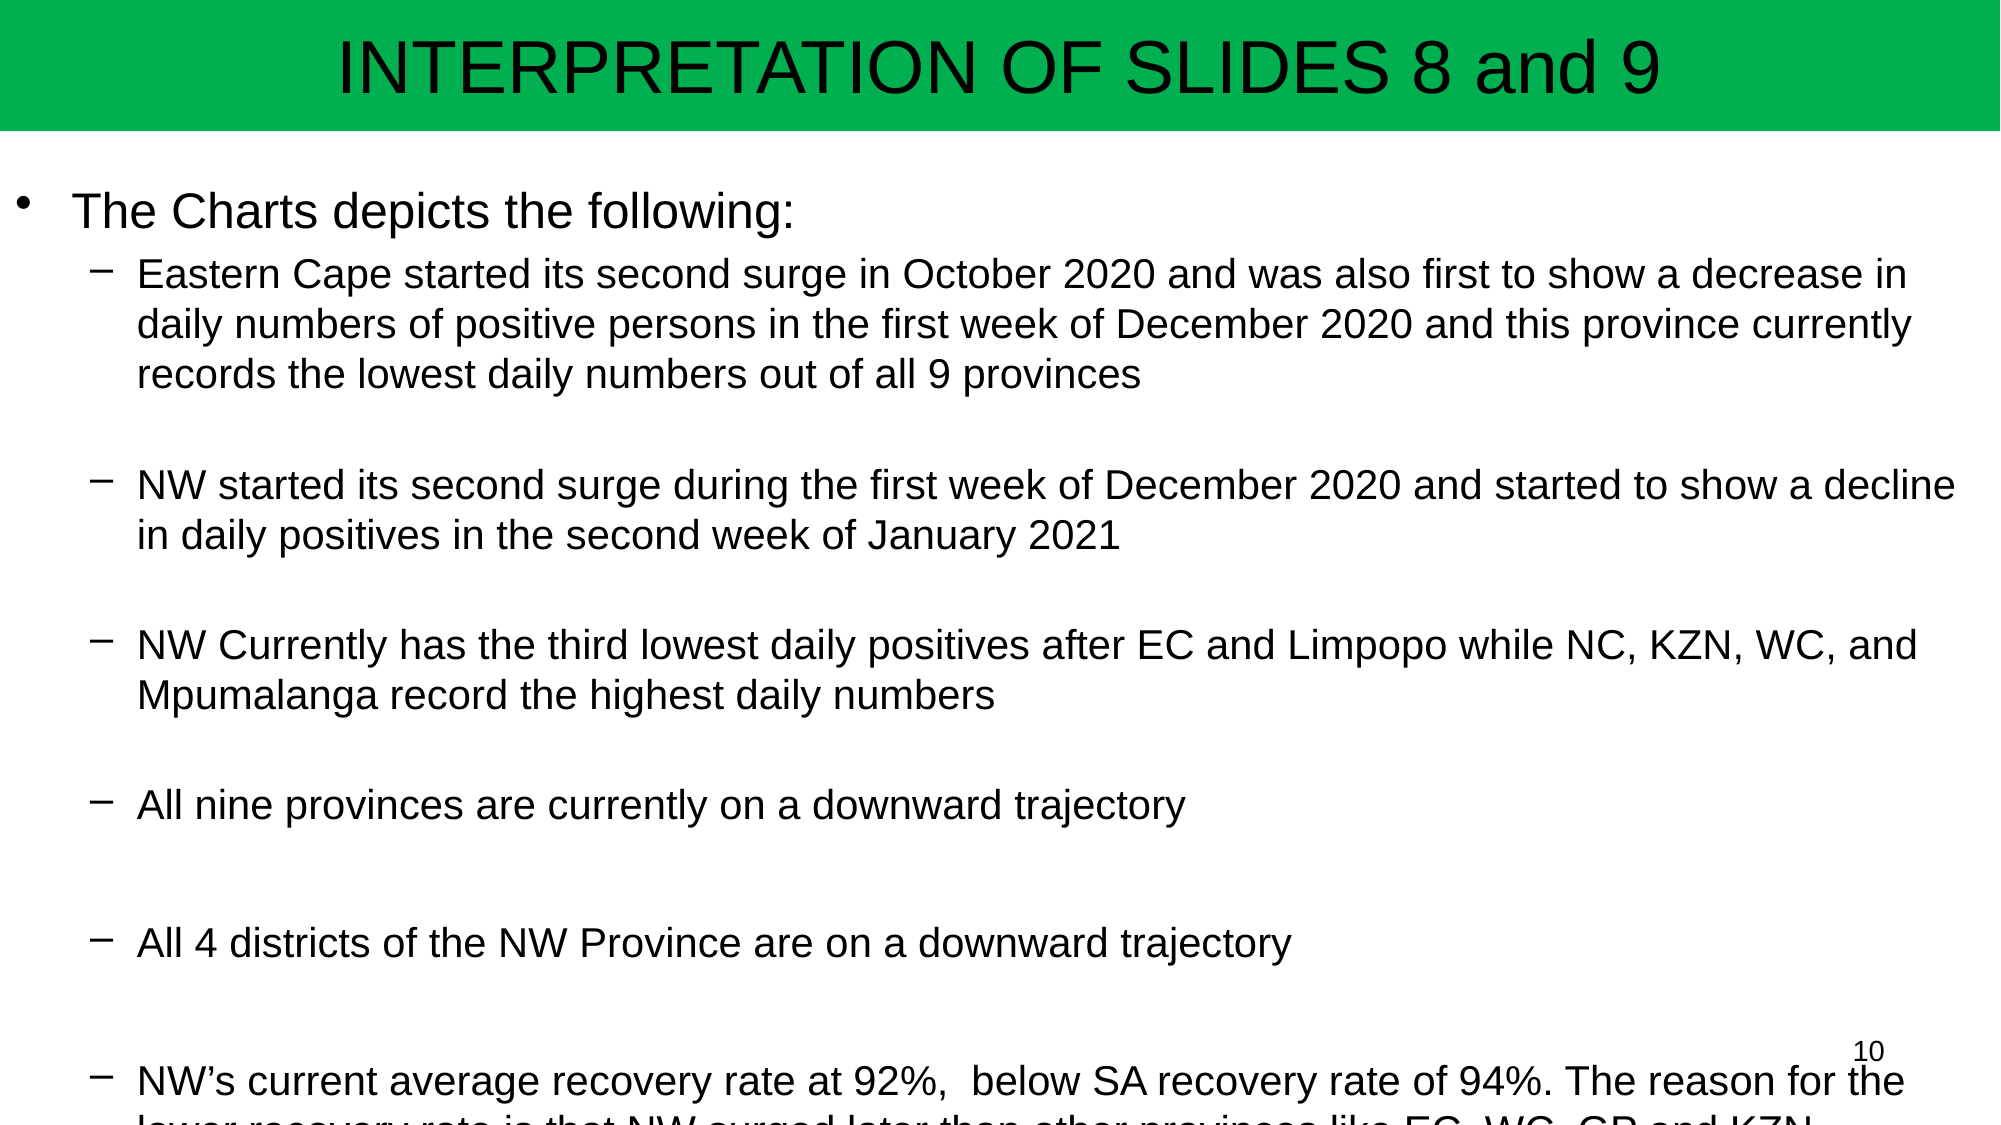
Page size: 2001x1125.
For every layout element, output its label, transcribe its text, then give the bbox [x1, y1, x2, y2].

picture [0, 0, 2001, 1125]
list The Charts depicts the following: Eastern Cape started its second surge in October 2020 and was also first to show a decrease in daily numbers of positive persons in the first week of December 2020 and this province currently records the lowest daily numbers out of all 9 provinces NW started its second surge during the first week of December 2020 and started to show a decline in daily positives in the second week of January 2021 NW Currently has the third lowest daily positives after EC and Limpopo while NC, KZN, WC, and Mpumalanga record the highest daily numbers All nine provinces are currently on a downward trajectory All 4 districts of the NW Province are on a downward trajectory NW’s current average recovery rate at 92%, below SA recovery rate of 94%. The reason for the lower recovery rate is that NW surged later than other provinces like EC, WC, GP and KZN [0, 171, 2000, 1125]
slide_number 10 [1433, 1024, 1901, 1103]
text_box INTERPRETATION OF SLIDES 8 and 9 [0, 0, 2000, 132]
